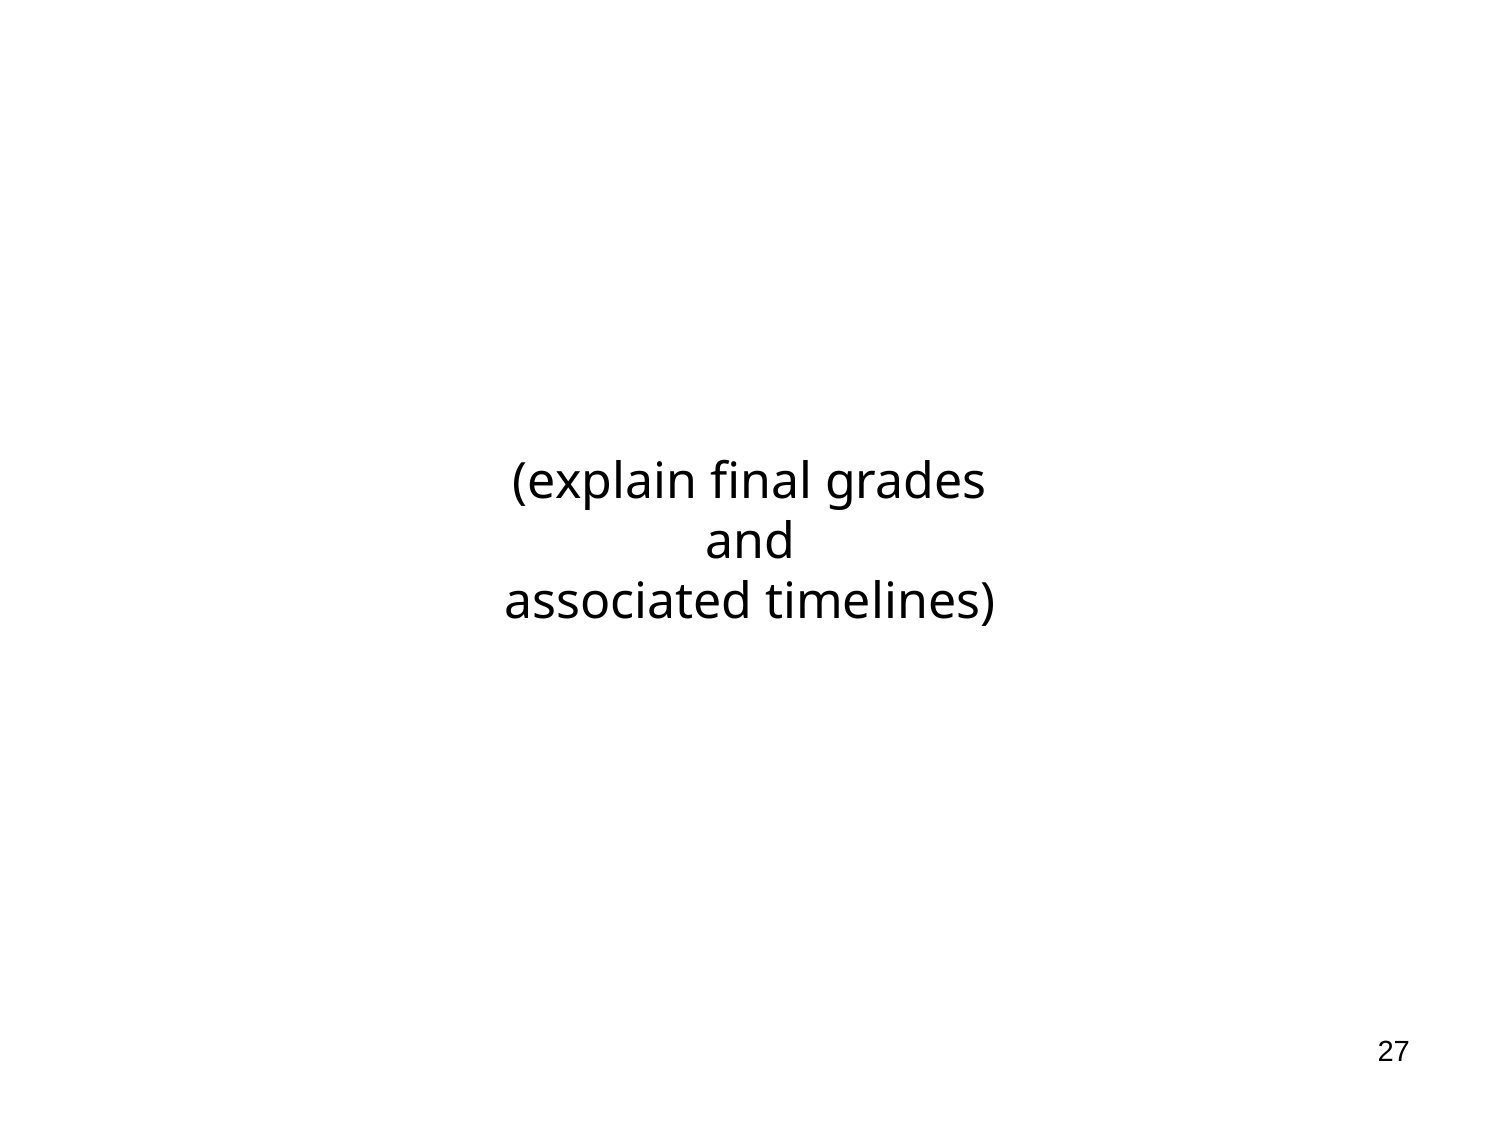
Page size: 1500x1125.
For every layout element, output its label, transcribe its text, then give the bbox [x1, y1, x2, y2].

title (explain final grades and associated timelines) [75, 474, 1425, 663]
slide_number 27 [1074, 1024, 1425, 1103]
